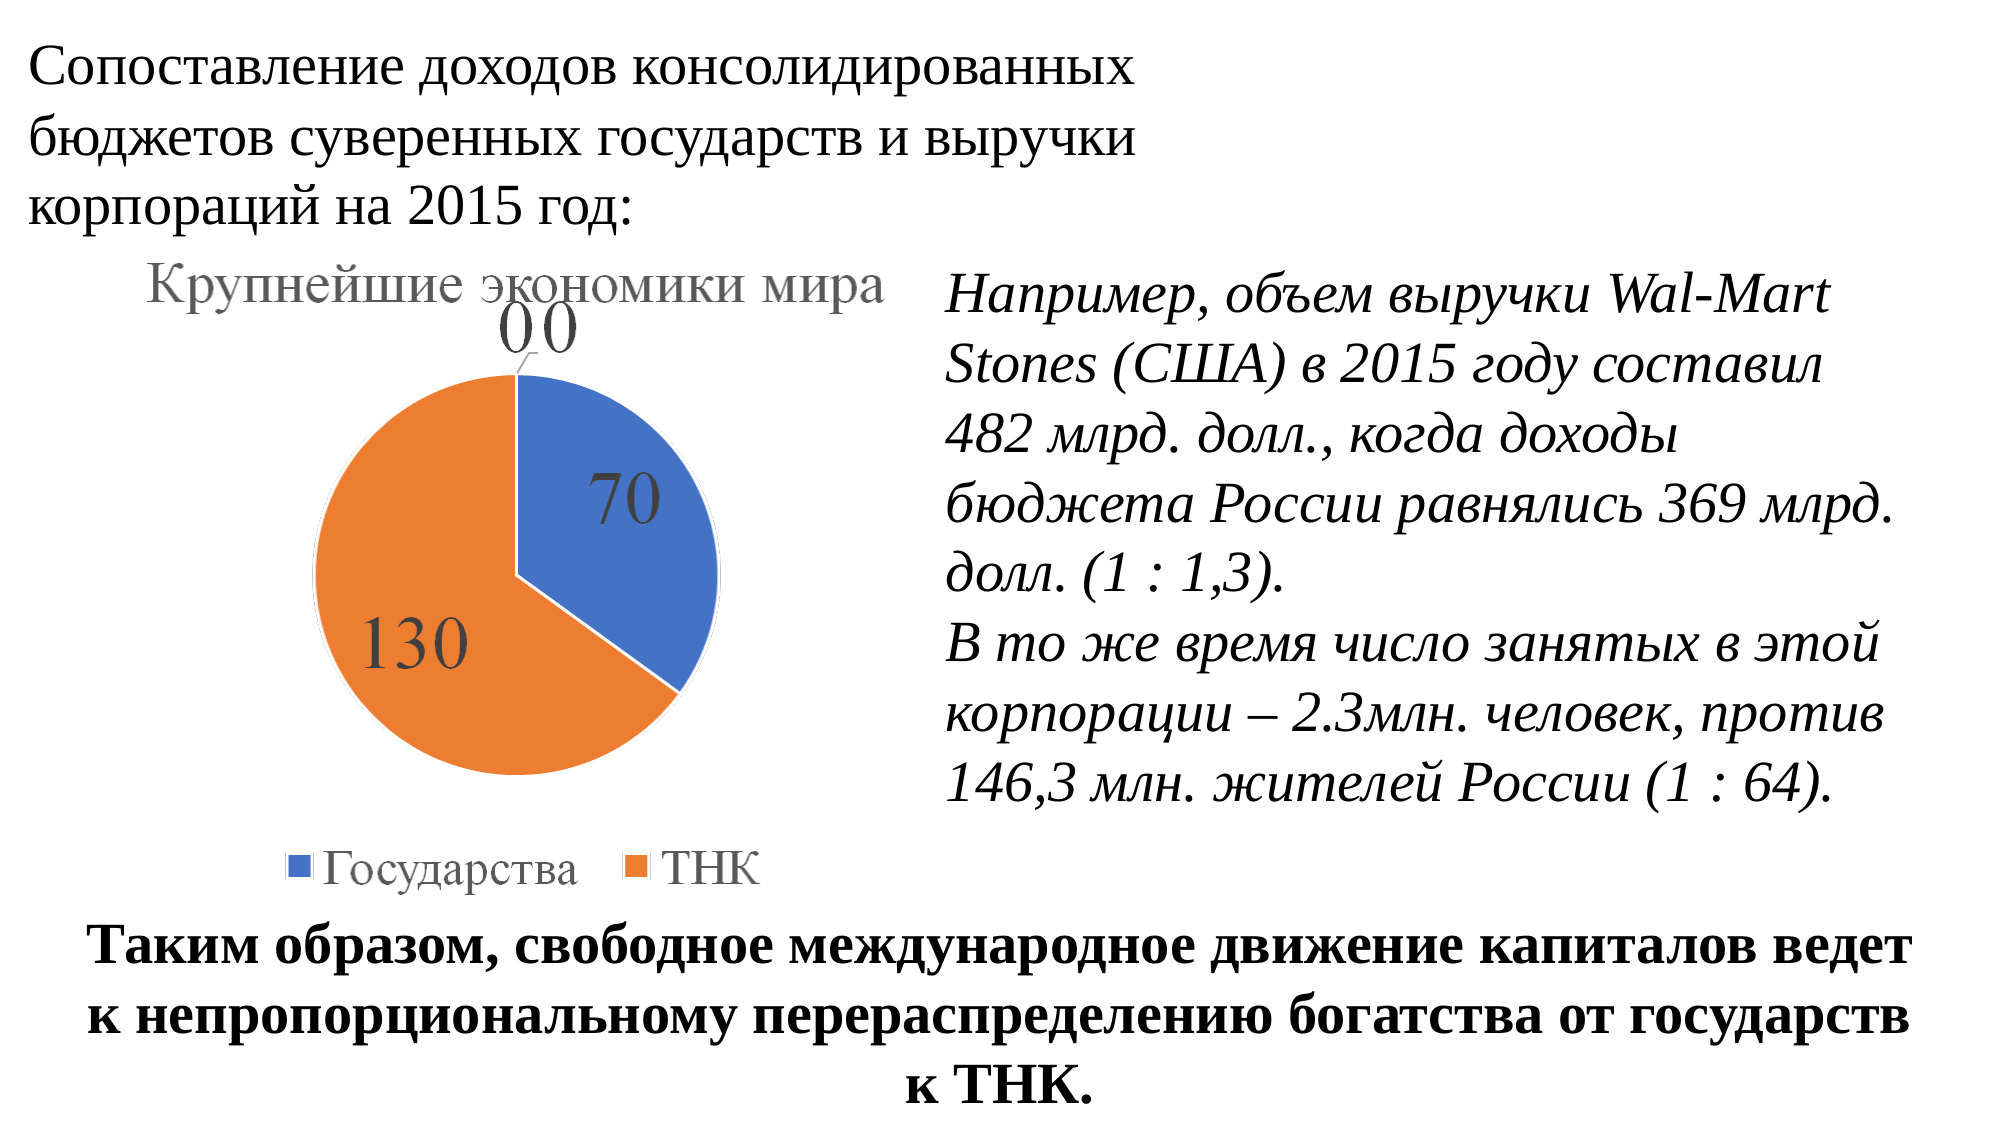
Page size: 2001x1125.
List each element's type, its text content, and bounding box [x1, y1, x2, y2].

text_box Сопоставление доходов консолидированных бюджетов суверенных государств и выручки корпораций на 2015 год: [13, 19, 1196, 244]
text_box Например, объем выручки Wal-Mart Stones (США) в 2015 году составил 482 млрд. долл., когда доходы бюджета России равнялись 369 млрд. долл. (1 : 1,3). В то же время число занятых в этой корпорации – 2.3млн. человек, против 146,3 млн. жителей России (1 : 64). [1009, 246, 1932, 821]
text_box Таким образом, свободное международное движение капиталов ведет к непропорциональному перераспределению богатства от государств к ТНК. [68, 897, 1932, 1123]
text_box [24, 224, 1009, 921]
